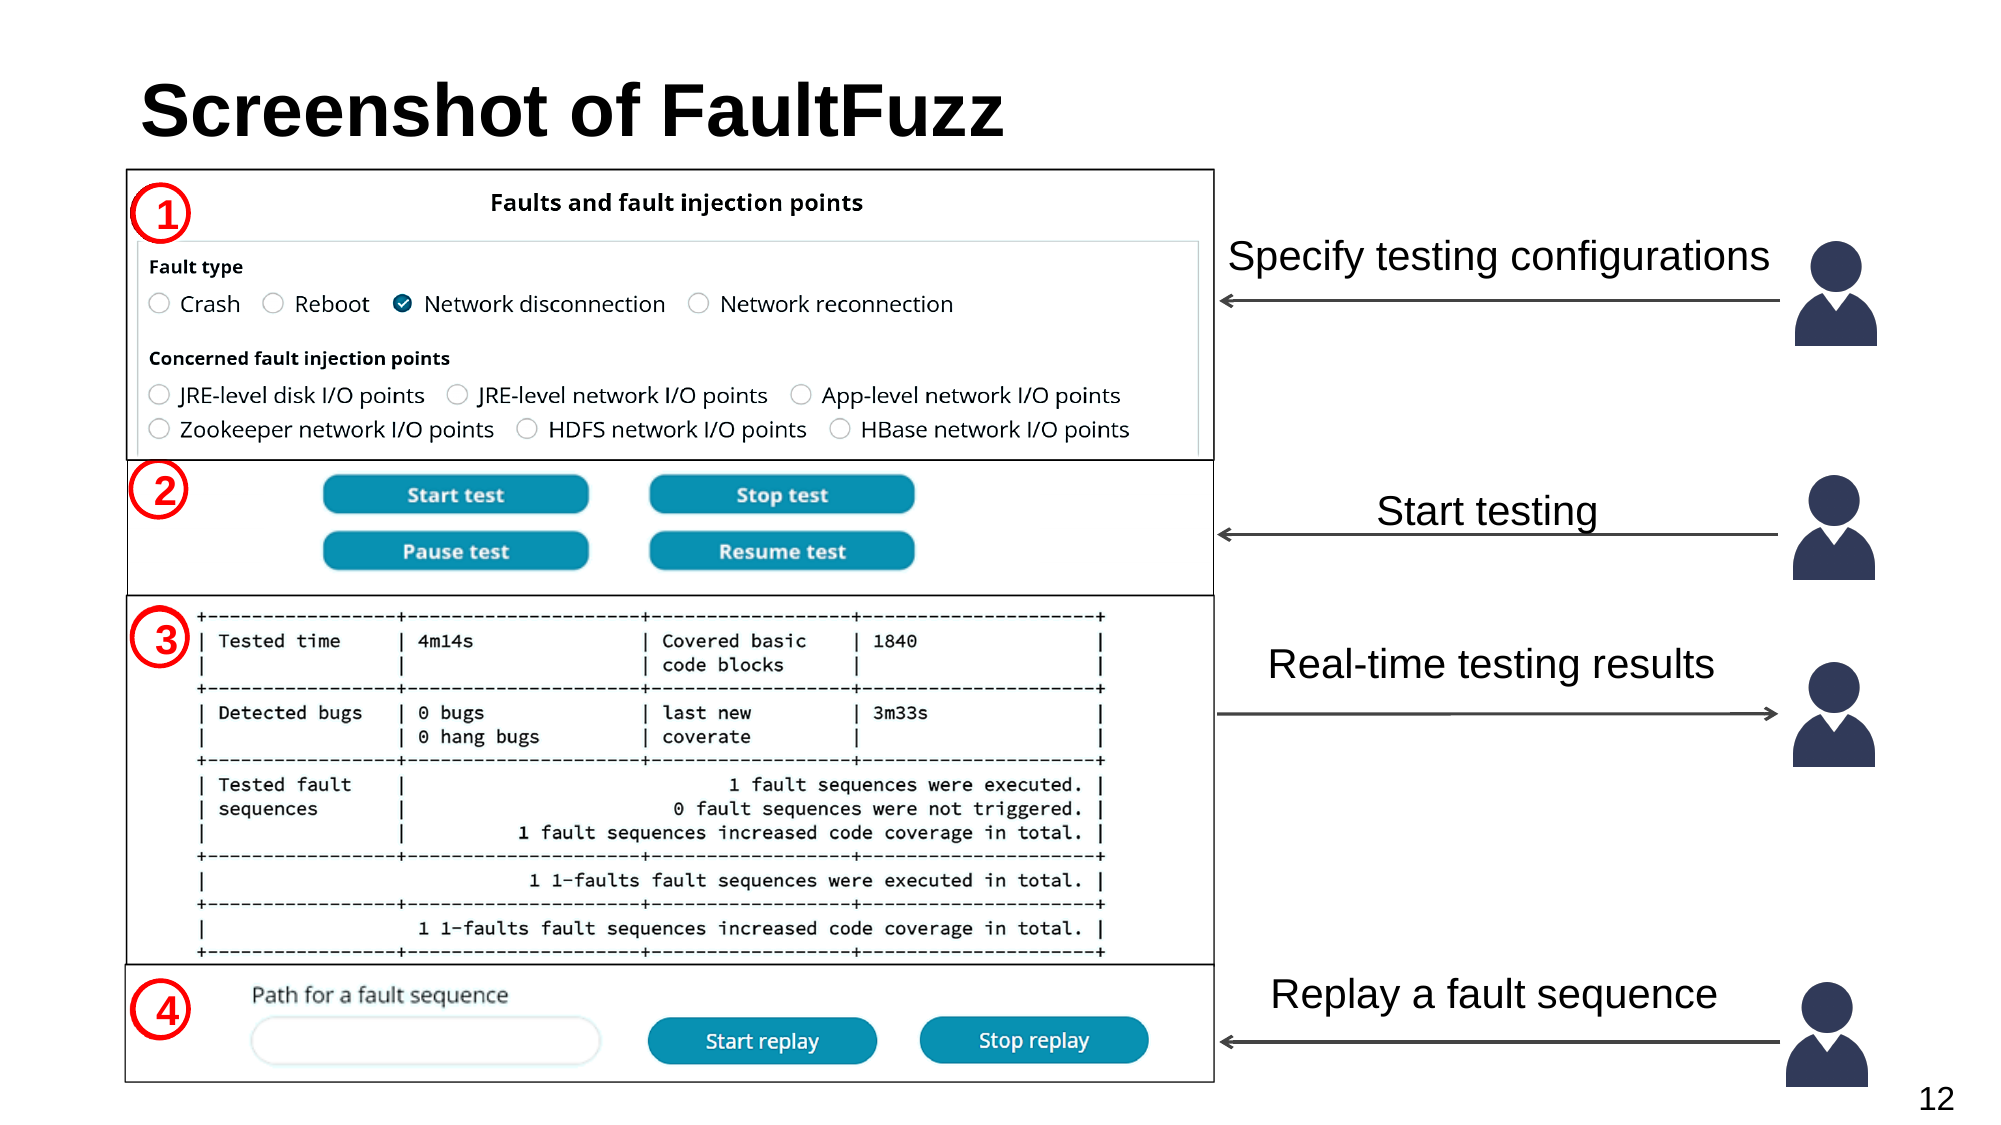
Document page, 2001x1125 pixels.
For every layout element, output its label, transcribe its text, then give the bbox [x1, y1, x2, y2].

picture [120, 167, 1216, 461]
picture [1792, 474, 1875, 580]
text_box Start testing [1350, 474, 1626, 533]
picture [1793, 661, 1876, 767]
picture [1795, 240, 1878, 346]
picture [1786, 981, 1868, 1087]
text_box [120, 962, 1216, 1084]
title Screenshot of FaultFuzz [125, 50, 1876, 159]
picture [120, 594, 1216, 962]
text_box Replay a fault sequence [1226, 957, 1763, 1026]
text_box Real-time testing results [1246, 630, 1749, 694]
text_box Specify testing configurations [1222, 206, 1831, 302]
slide_number 12 [1873, 1070, 2000, 1123]
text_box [126, 473, 1214, 594]
